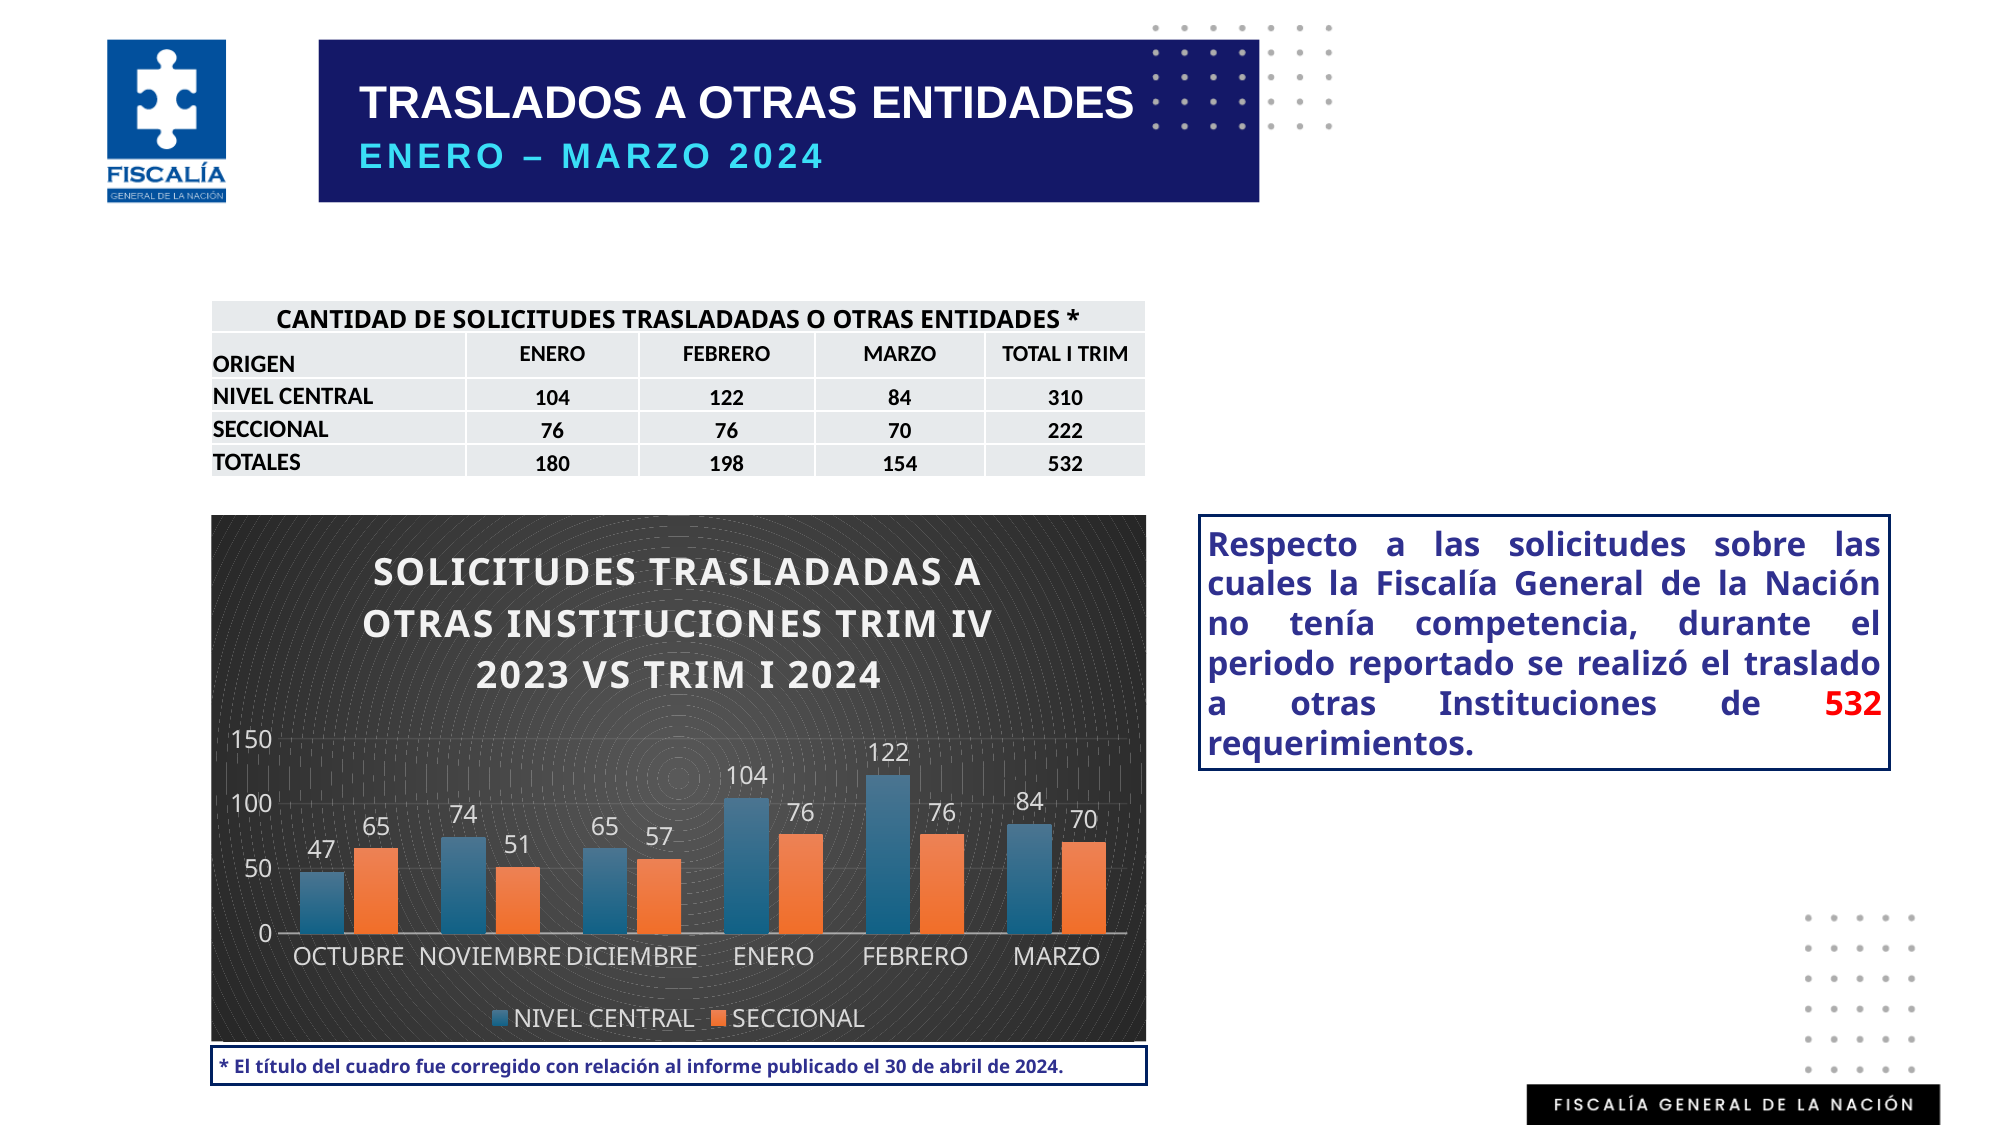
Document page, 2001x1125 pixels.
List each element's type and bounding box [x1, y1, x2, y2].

picture [0, 0, 2000, 1125]
chart [210, 514, 1147, 1042]
